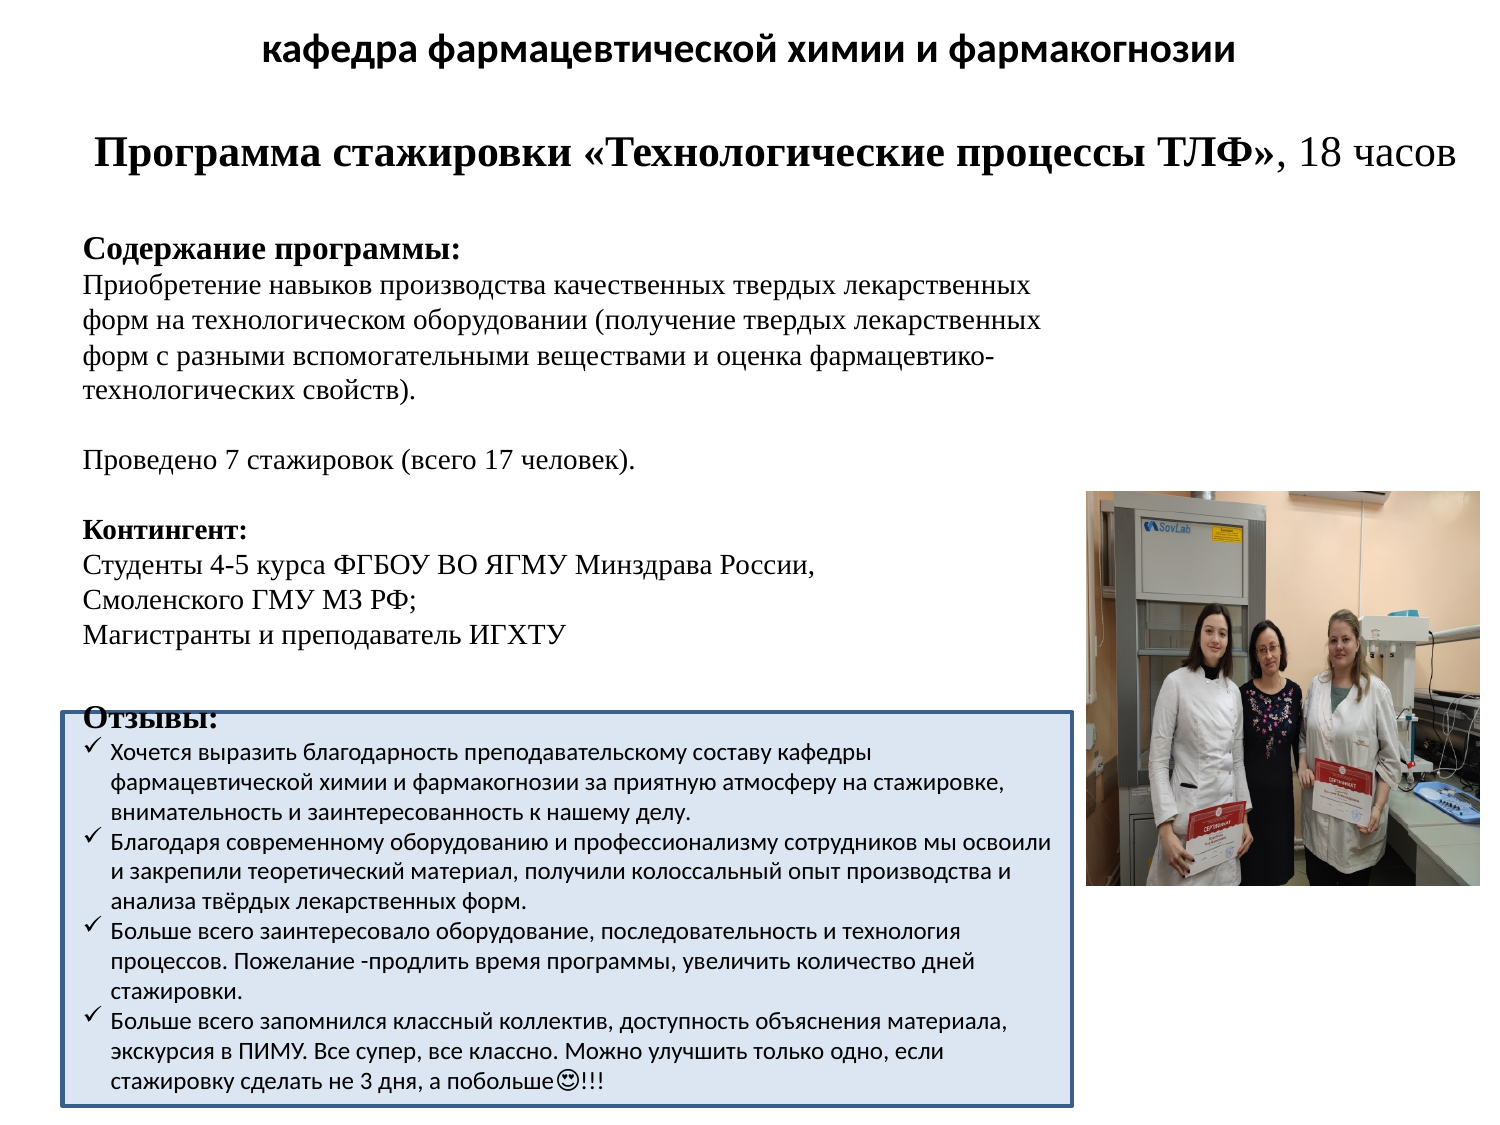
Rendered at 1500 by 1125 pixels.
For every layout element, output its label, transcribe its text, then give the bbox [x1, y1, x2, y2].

title кафедра фармацевтической химии и фармакогнозии [74, 7, 1425, 84]
text_box [60, 710, 1074, 1108]
text_box Содержание программы: Приобретение навыков производства качественных твердых лекарственных форм на технологическом оборудовании (получение твердых лекарственных форм с разными вспомогательными веществами и оценка фармацевтико-технологических свойств). Проведено 7 стажировок (всего 17 человек). Контингент: Студенты 4-5 курса ФГБОУ ВО ЯГМУ Минздрава России, Смоленского ГМУ МЗ РФ; Магистранты и преподаватель ИГХТУ Отзывы: Хочется выразить благодарность преподавательскому составу кафедры фармацевтической химии и фармакогнозии за приятную атмосферу на стажировке, внимательность и заинтересованность к нашему делу. Благодаря современному оборудованию и профессионализму сотрудников мы освоили и закрепили теоретический материал, получили колоссальный опыт производства и анализа твёрдых лекарственных форм. Больше всего заинтересовало оборудование, последовательность и технология процессов. Пожелание -продлить время программы, увеличить количество дней стажировки. Больше всего запомнился классный коллектив, доступность объяснения материала, экскурсия в ПИМУ. Все супер, все классно. Можно улучшить только одно, если стажировку сделать не 3 дня, а побольше😍!!! [62, 215, 1082, 1105]
text_box Программа стажировки «Технологические процессы ТЛФ», 18 часов [74, 112, 1480, 186]
picture [1085, 491, 1481, 886]
